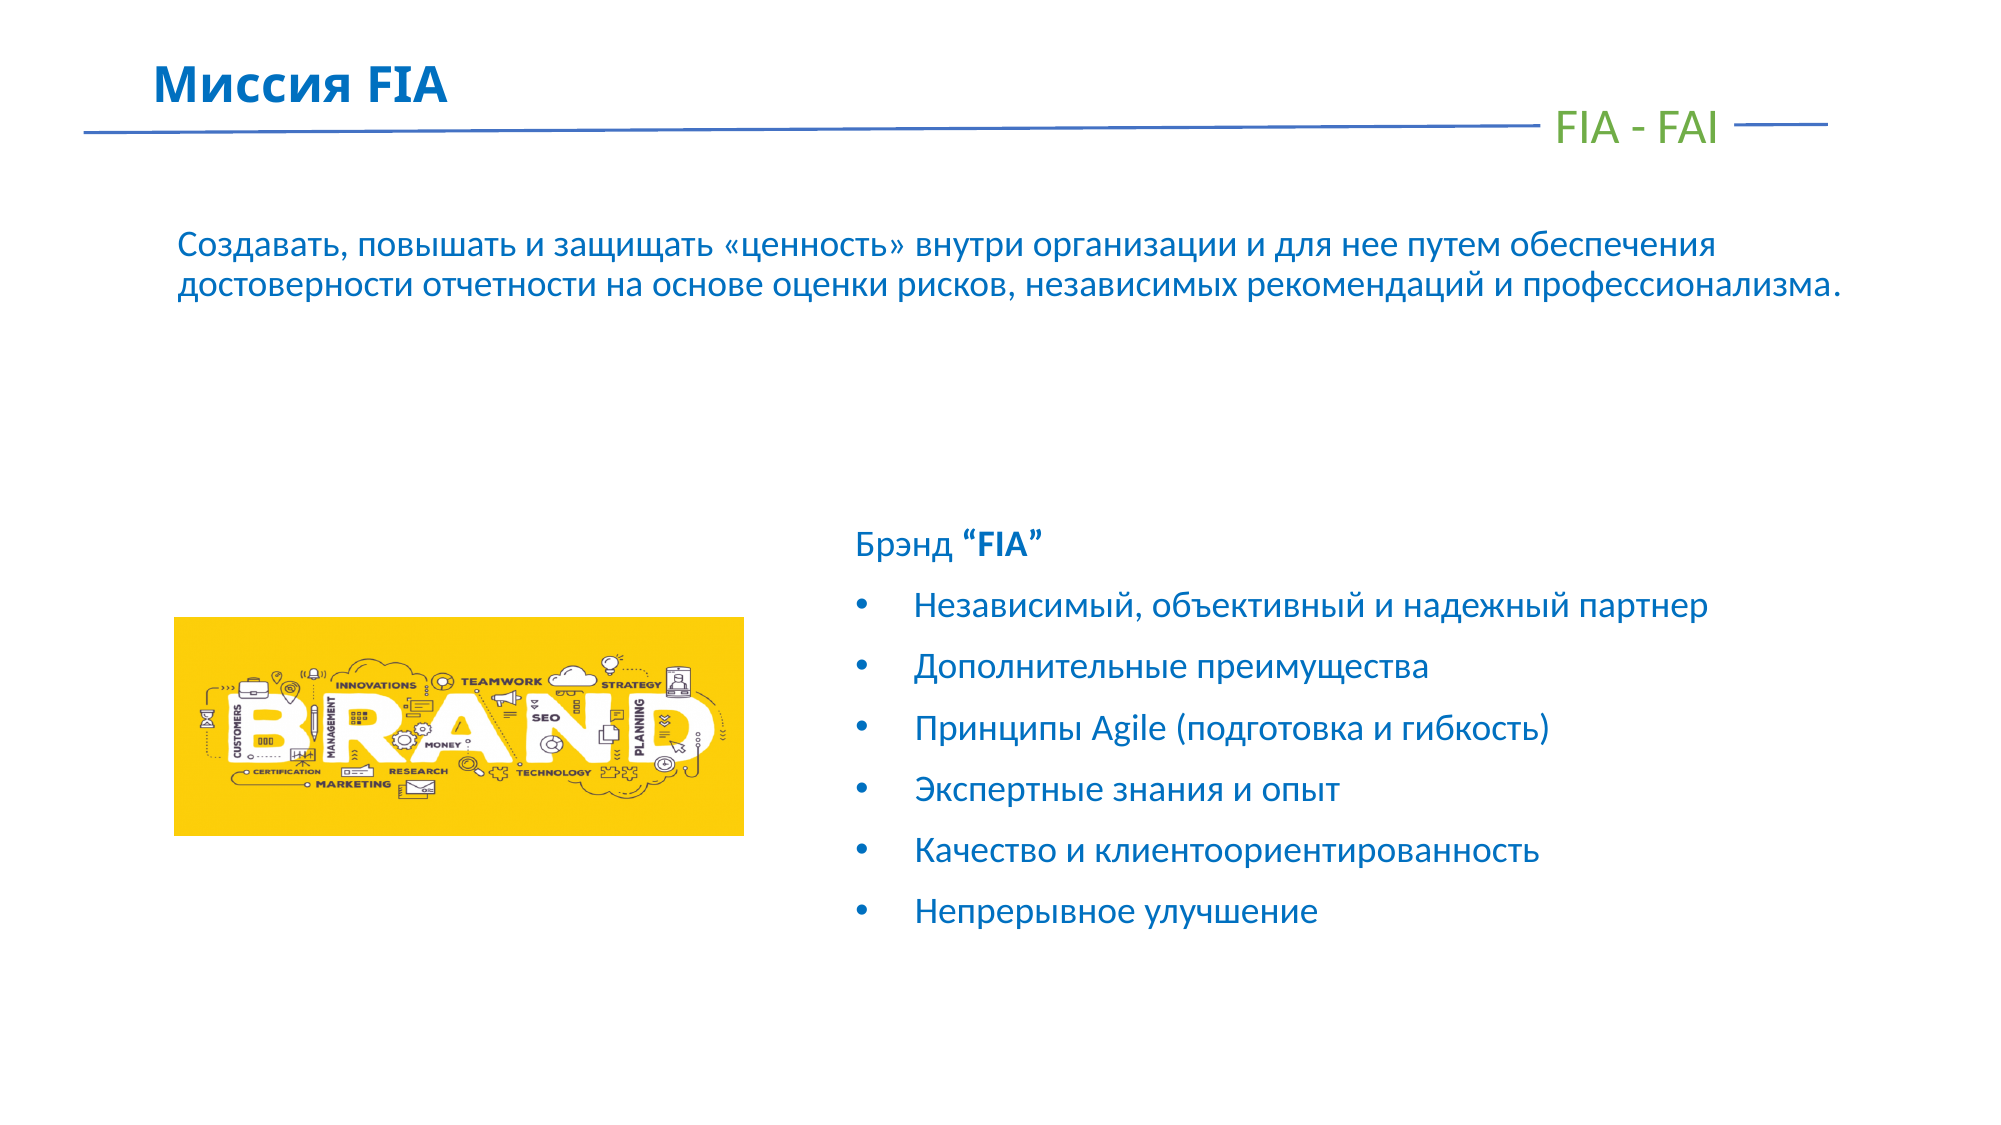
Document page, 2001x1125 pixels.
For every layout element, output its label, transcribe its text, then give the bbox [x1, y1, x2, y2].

list Создавать, повышать и защищать «ценность» внутри организации и для нее путем обеспечения достоверности отчетности на основе оценки рисков, независимых рекомендаций и профессионализма. [162, 216, 1863, 1019]
title Миссия FIA [137, 59, 1863, 112]
picture [174, 617, 744, 836]
text_box Брэнд “FIA” Независимый, объективный и надежный партнер Дополнительные преимущества Принципы Agile (подготовка и гибкость) Экспертные знания и опыт Качество и клиентоориентированность Непрерывное улучшение [840, 374, 1811, 986]
